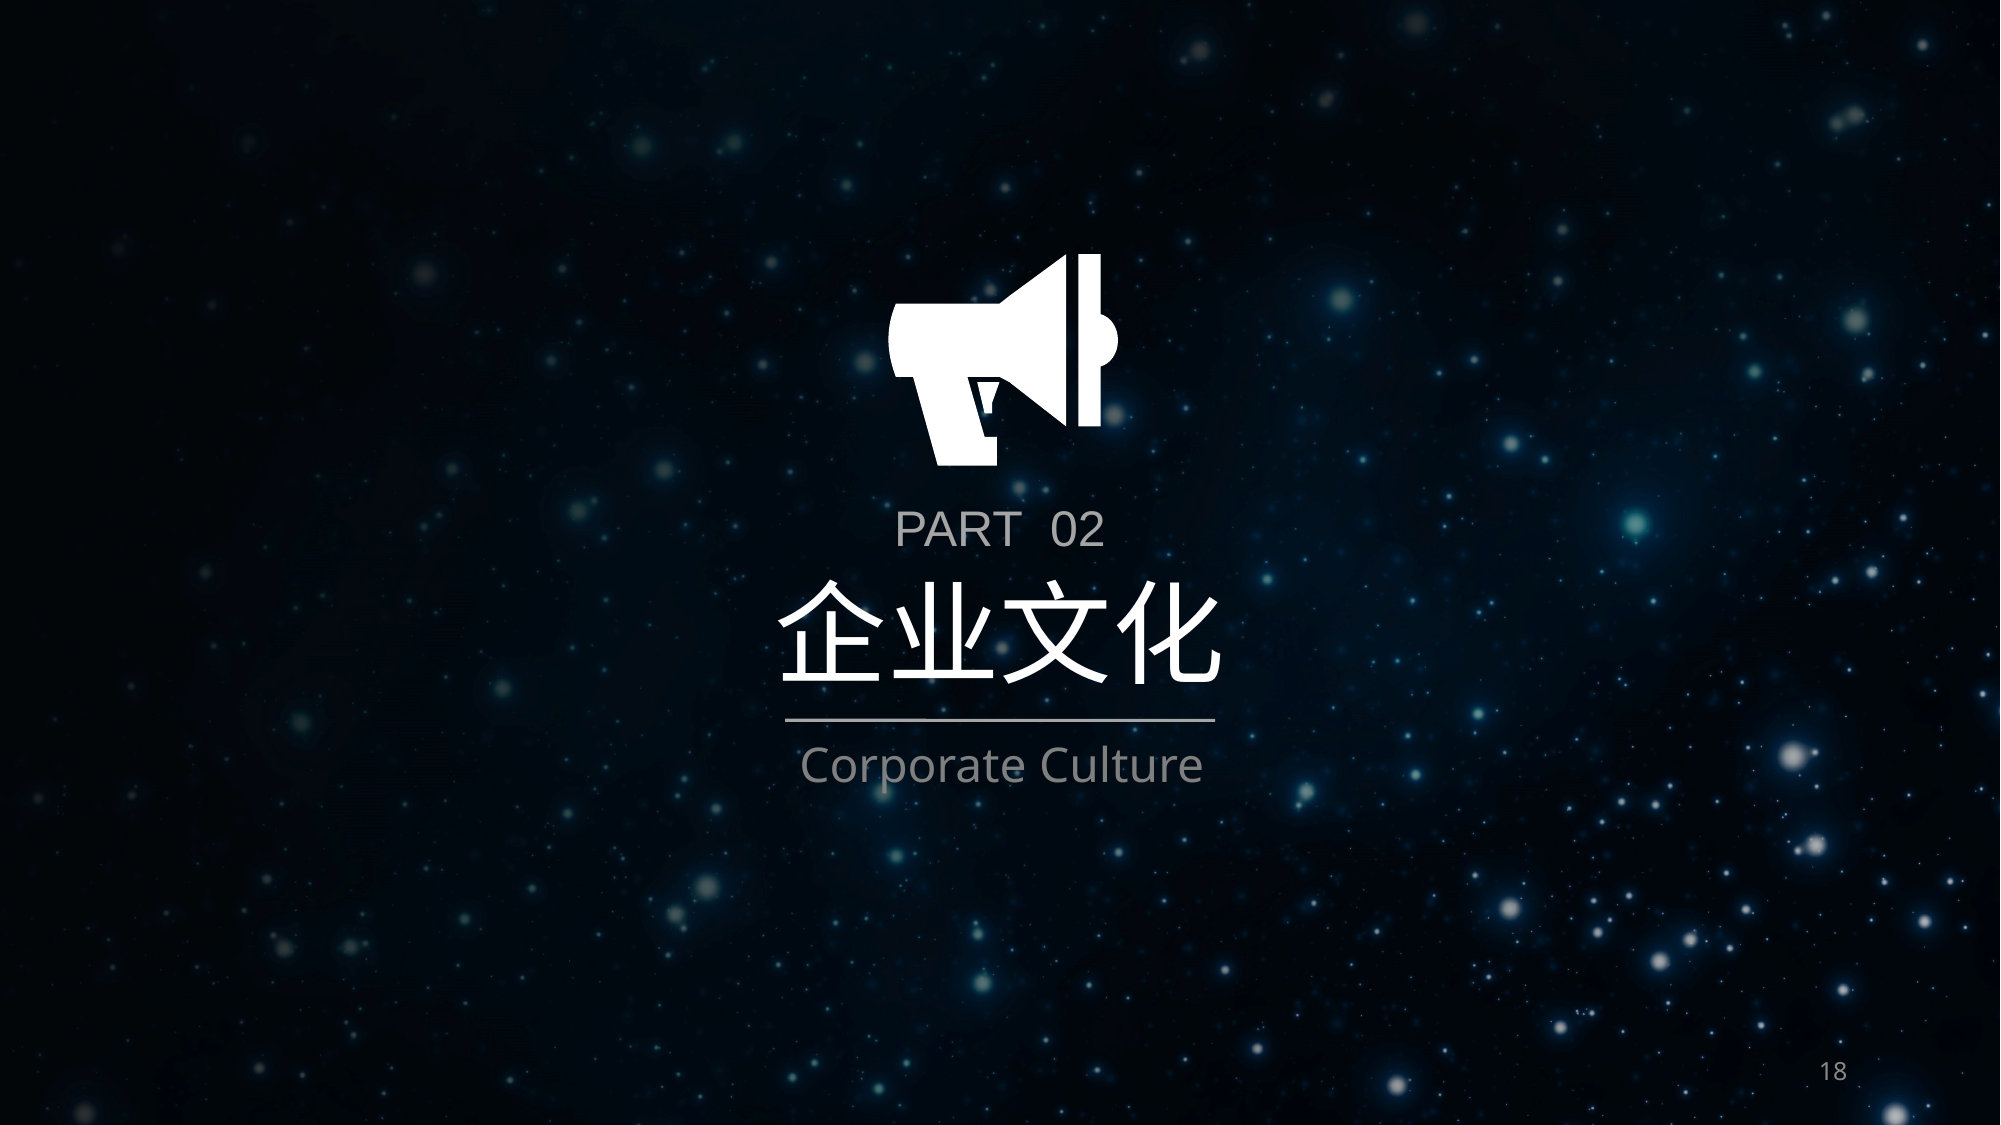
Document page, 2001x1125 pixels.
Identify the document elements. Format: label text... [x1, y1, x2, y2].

text_box 企业文化 [687, 555, 1313, 706]
text_box [888, 254, 1067, 466]
text_box [1078, 254, 1118, 427]
slide_number 18 [1412, 1042, 1863, 1103]
text_box PART 02 [755, 488, 1244, 555]
text_box Corporate Culture [724, 726, 1280, 800]
picture [0, 0, 2000, 1125]
